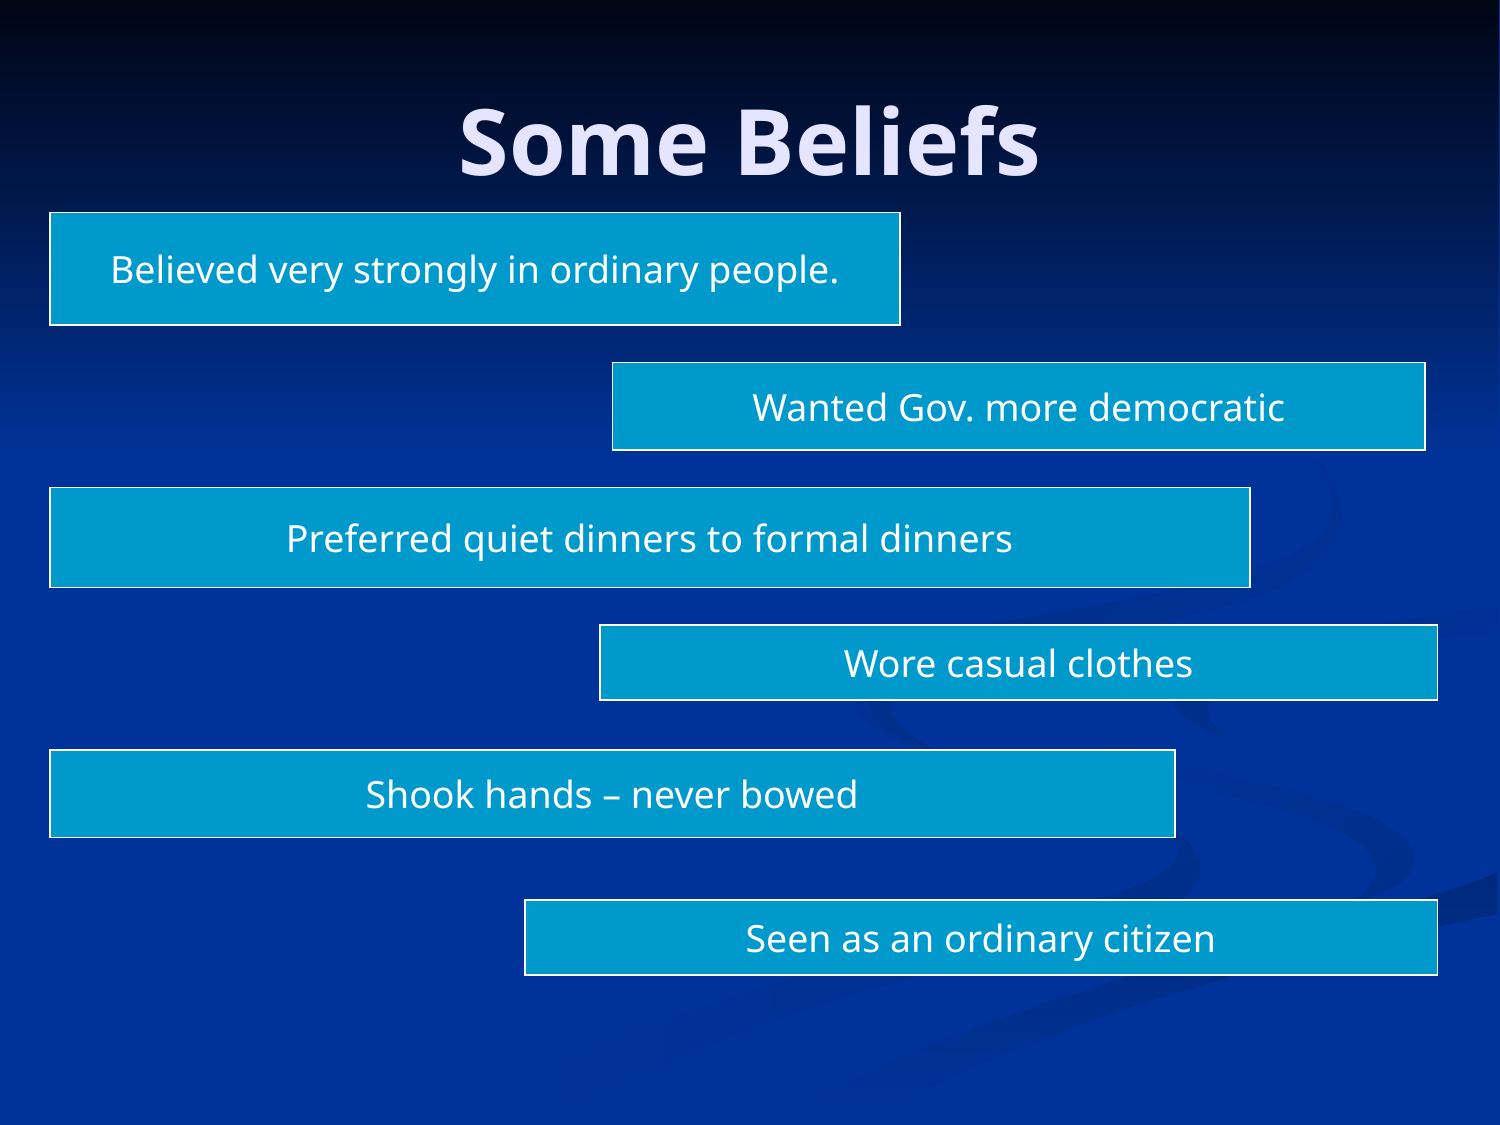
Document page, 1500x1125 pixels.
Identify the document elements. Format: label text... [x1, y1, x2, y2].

text_box Wore casual clothes [599, 624, 1438, 700]
title Some Beliefs [75, 45, 1425, 233]
text_box Seen as an ordinary citizen [524, 899, 1438, 975]
text_box Wanted Gov. more democratic [612, 362, 1425, 450]
text_box Shook hands – never bowed [49, 749, 1175, 838]
text_box Believed very strongly in ordinary people. [50, 212, 900, 325]
text_box Preferred quiet dinners to formal dinners [49, 487, 1250, 588]
